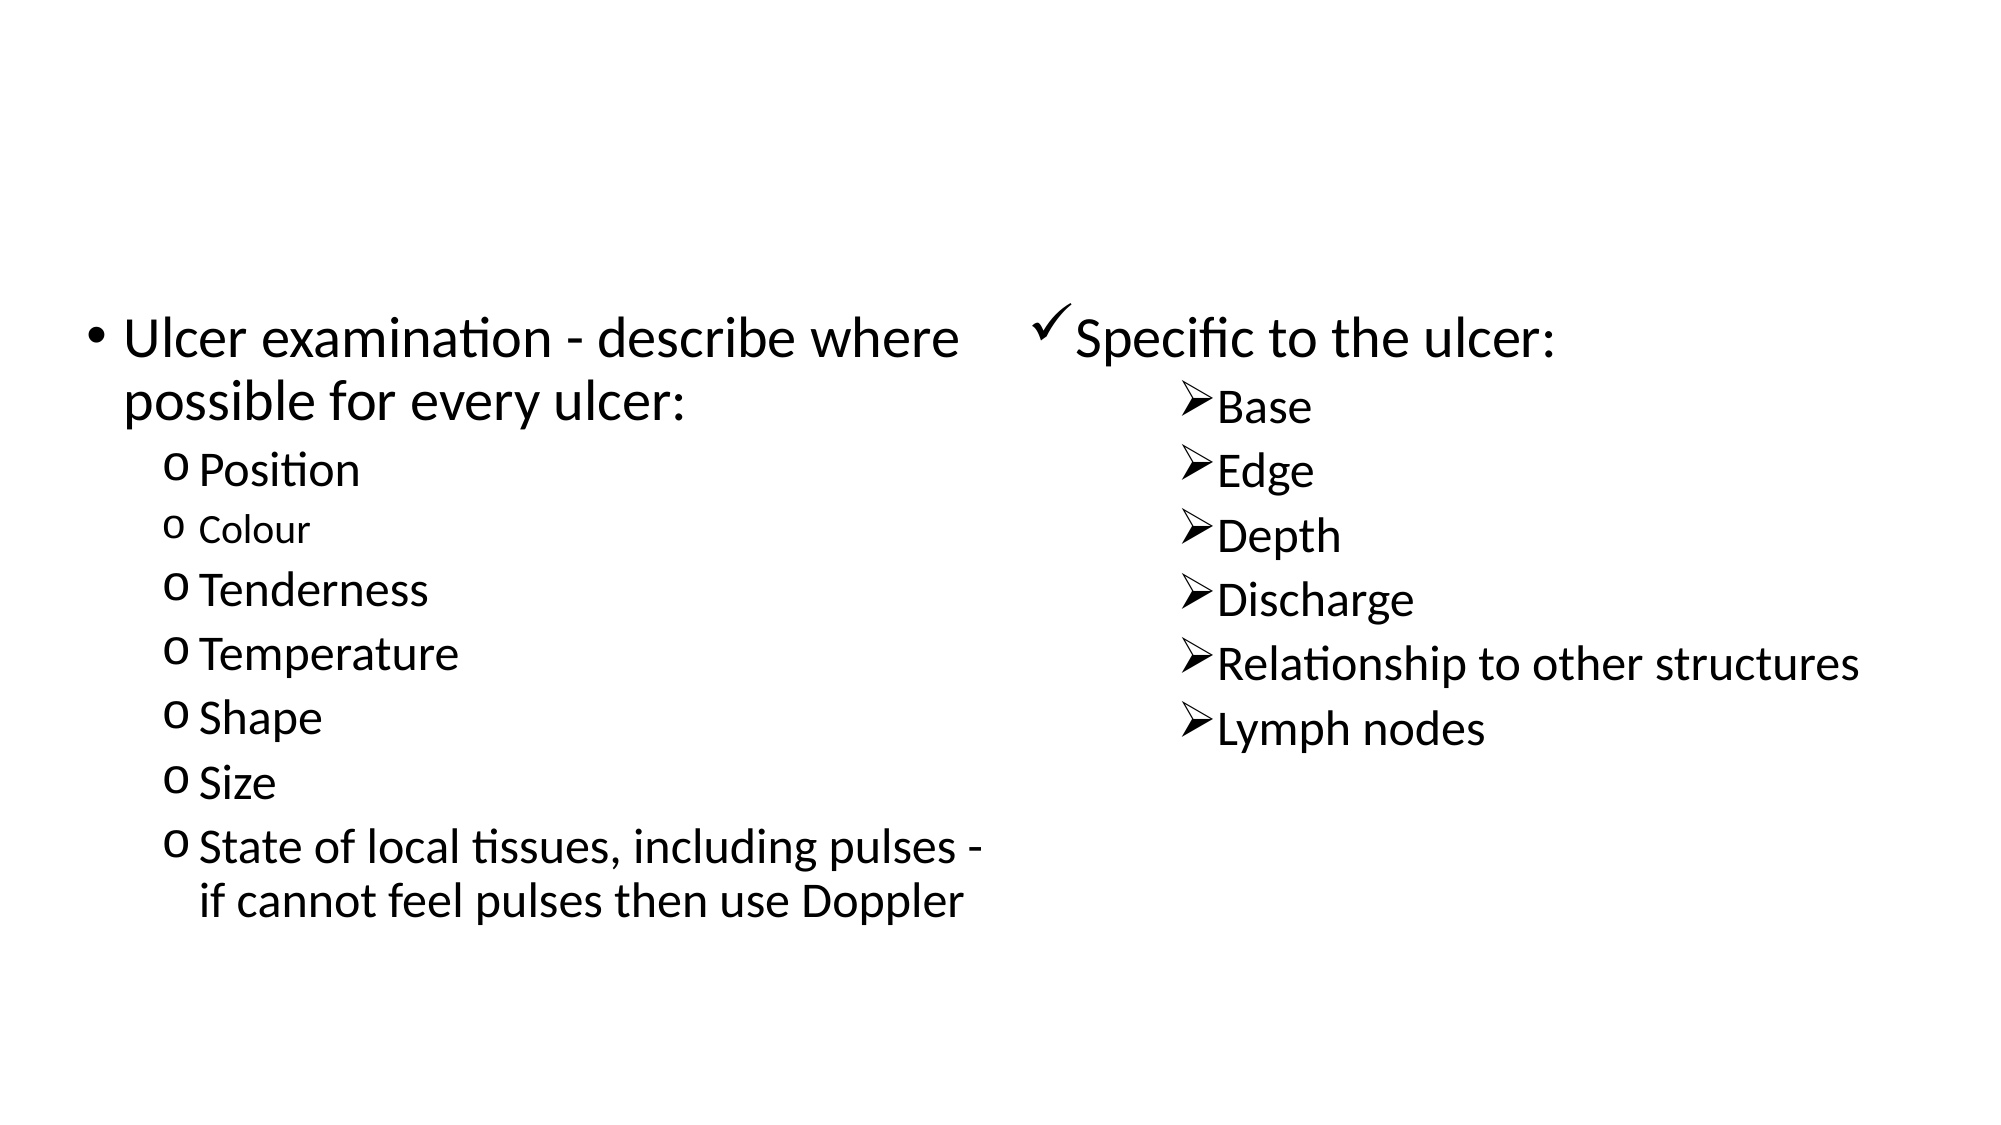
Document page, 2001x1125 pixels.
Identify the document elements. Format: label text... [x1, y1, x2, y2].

list Ulcer examination - describe where possible for every ulcer: Position Colour Tenderness Temperature Shape Size State of local tissues, including pulses - if cannot feel pulses then use Doppler [71, 299, 1012, 1014]
list Specific to the ulcer: Base Edge Depth Discharge Relationship to other structures Lymph nodes [1012, 299, 1958, 1014]
